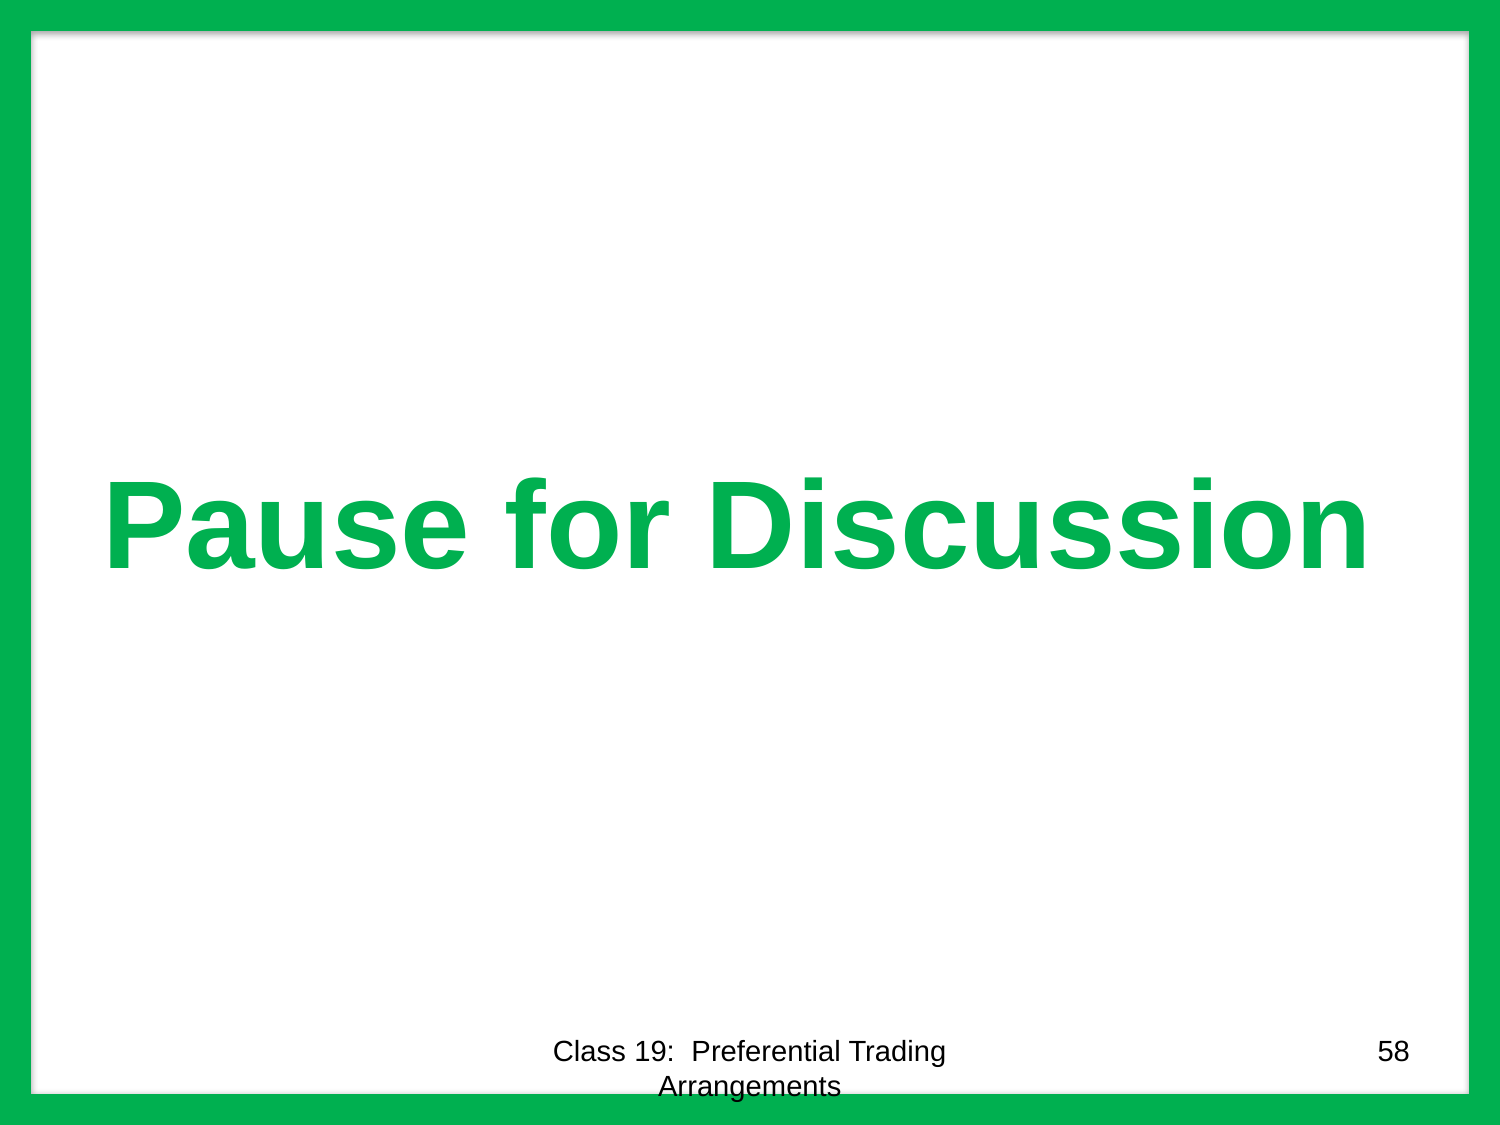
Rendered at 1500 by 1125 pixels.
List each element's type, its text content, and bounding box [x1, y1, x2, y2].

slide_number 58 [1074, 1024, 1426, 1103]
footer Class 19: Preferential Trading Arrangements [512, 1024, 988, 1103]
text_box [0, 0, 1500, 1125]
